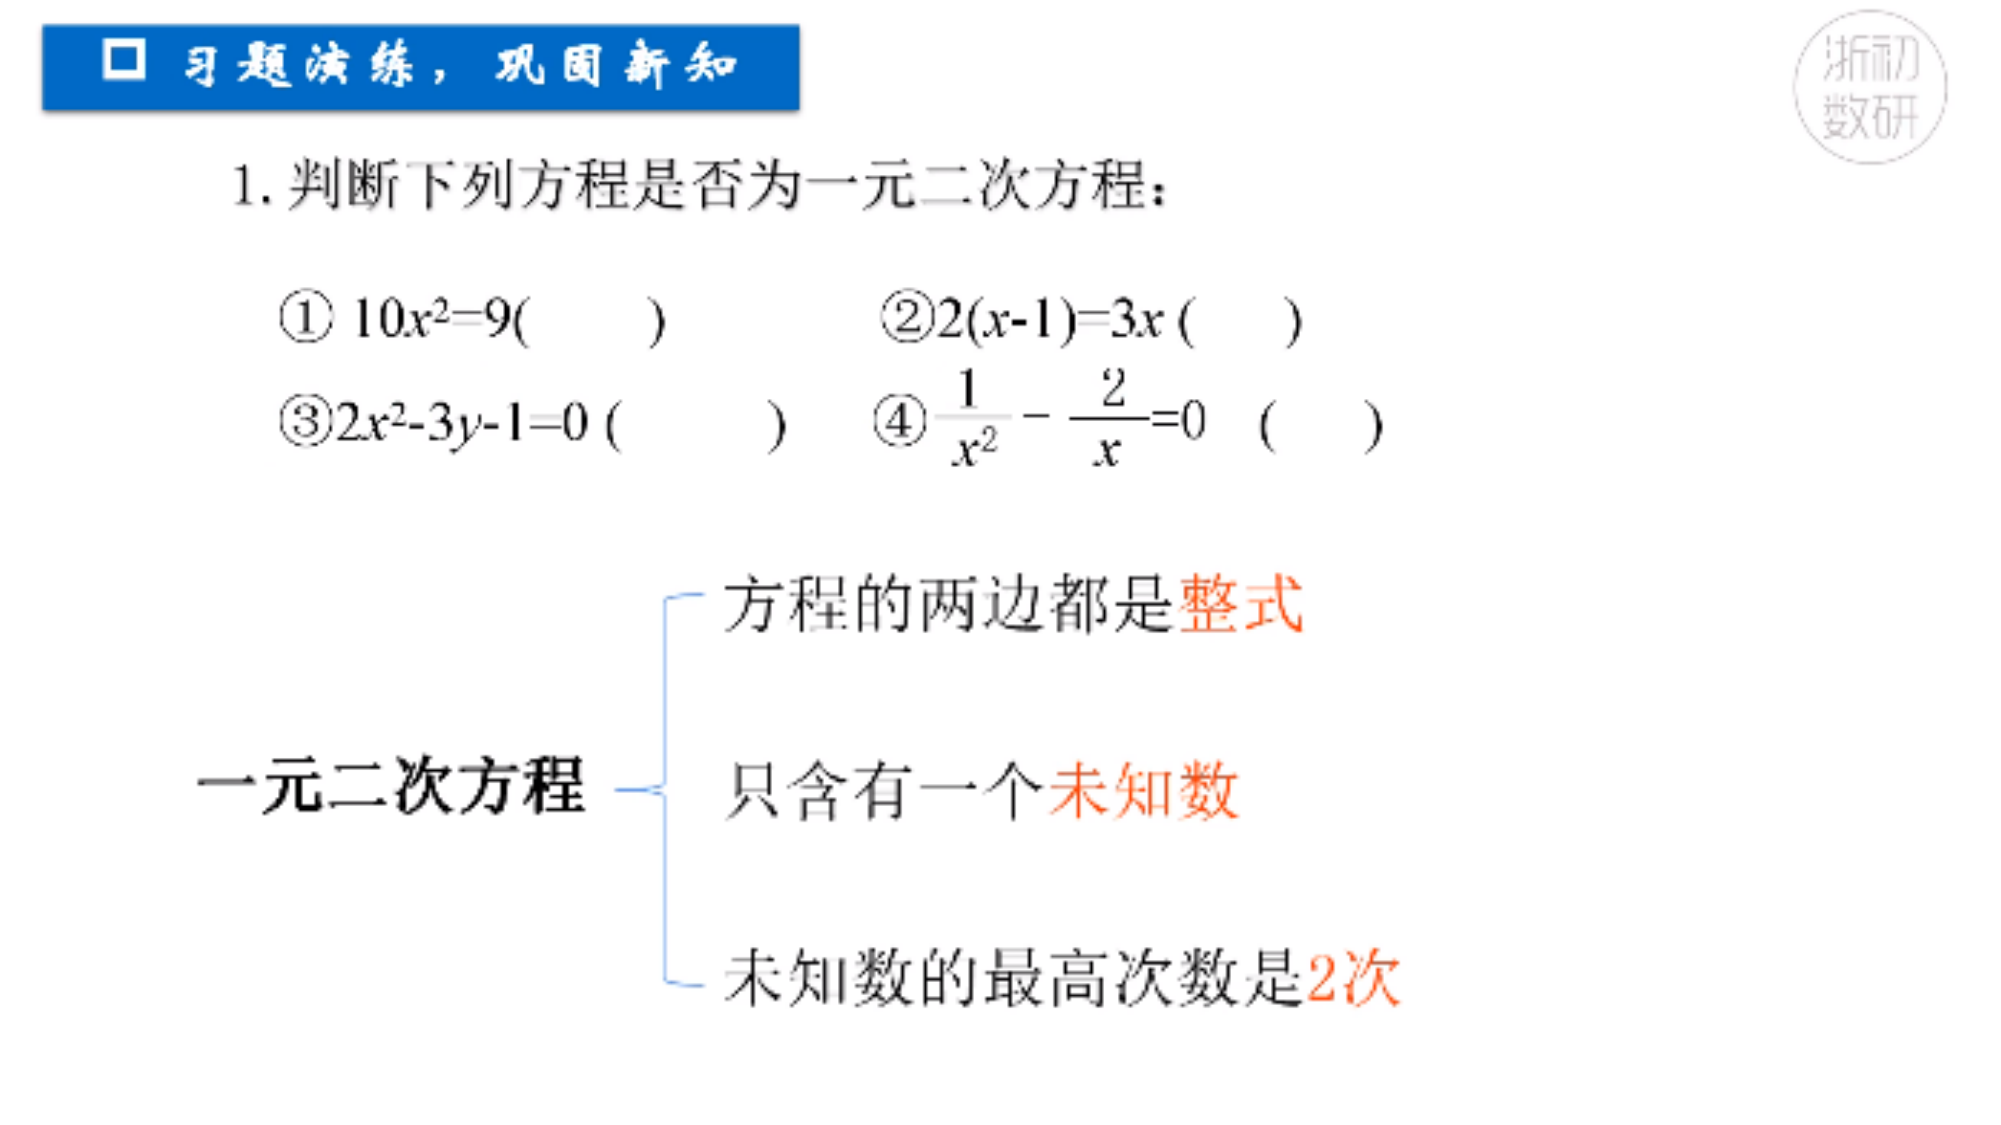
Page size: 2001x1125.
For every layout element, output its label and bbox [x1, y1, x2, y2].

picture [137, 545, 1537, 1057]
list [0, 0, 2000, 510]
